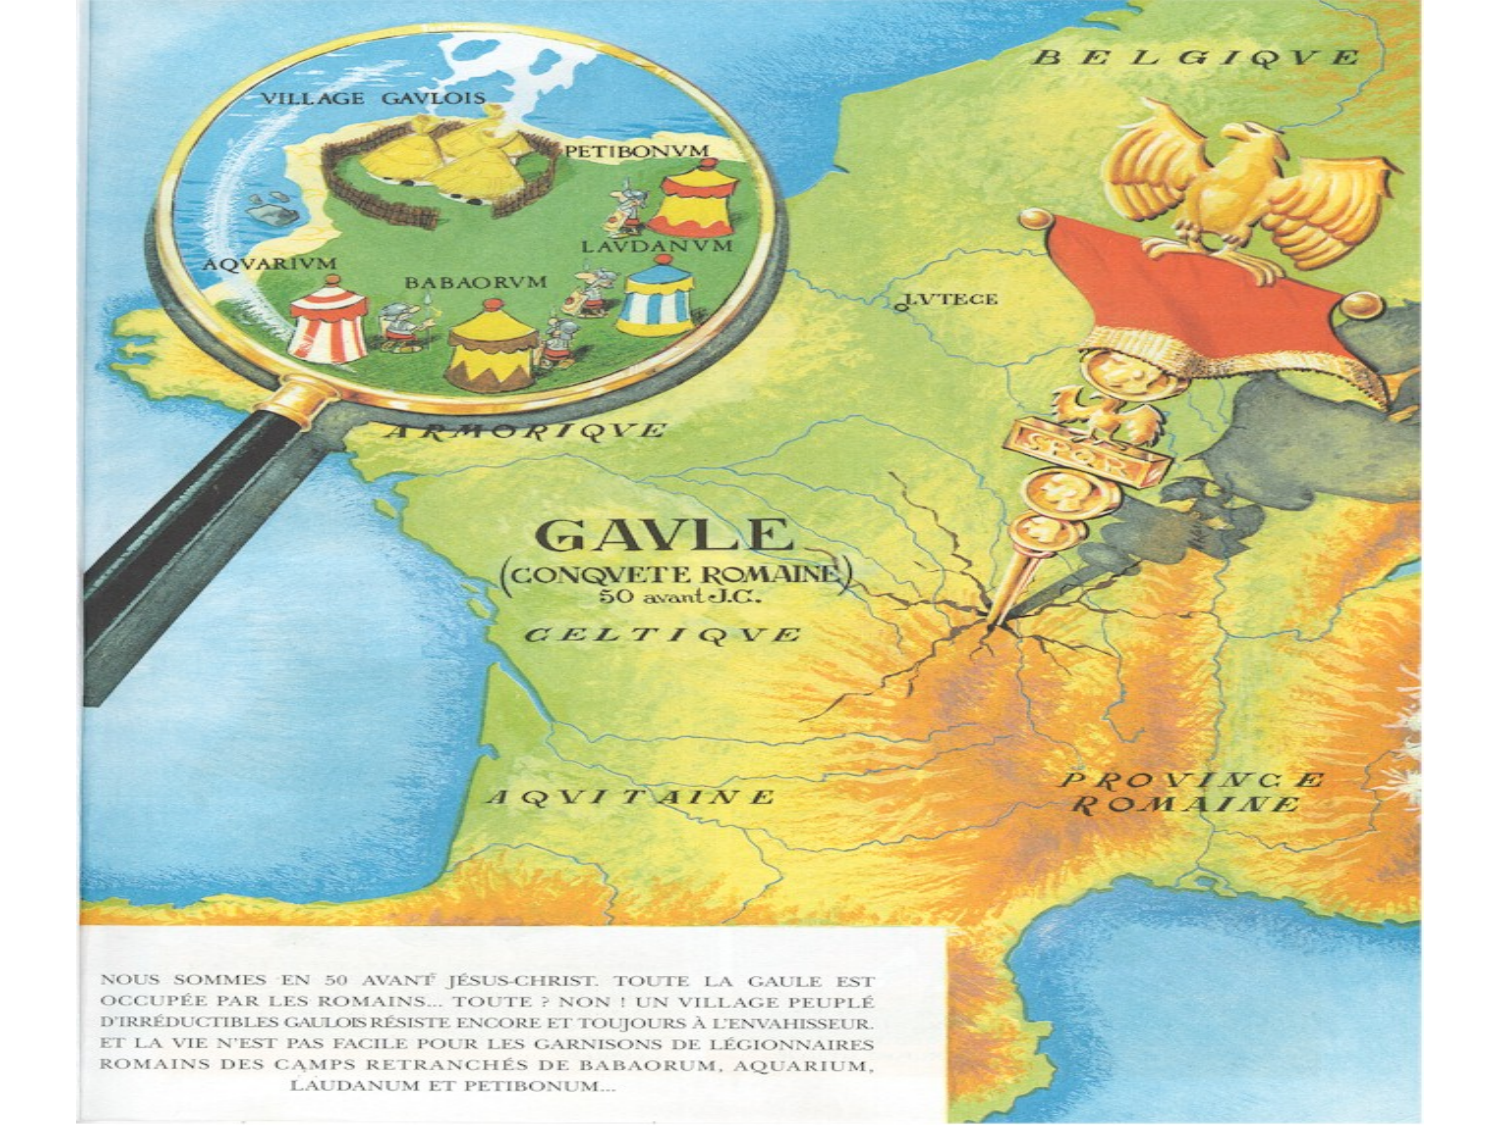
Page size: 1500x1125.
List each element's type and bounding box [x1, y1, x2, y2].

picture [76, 0, 1424, 1125]
